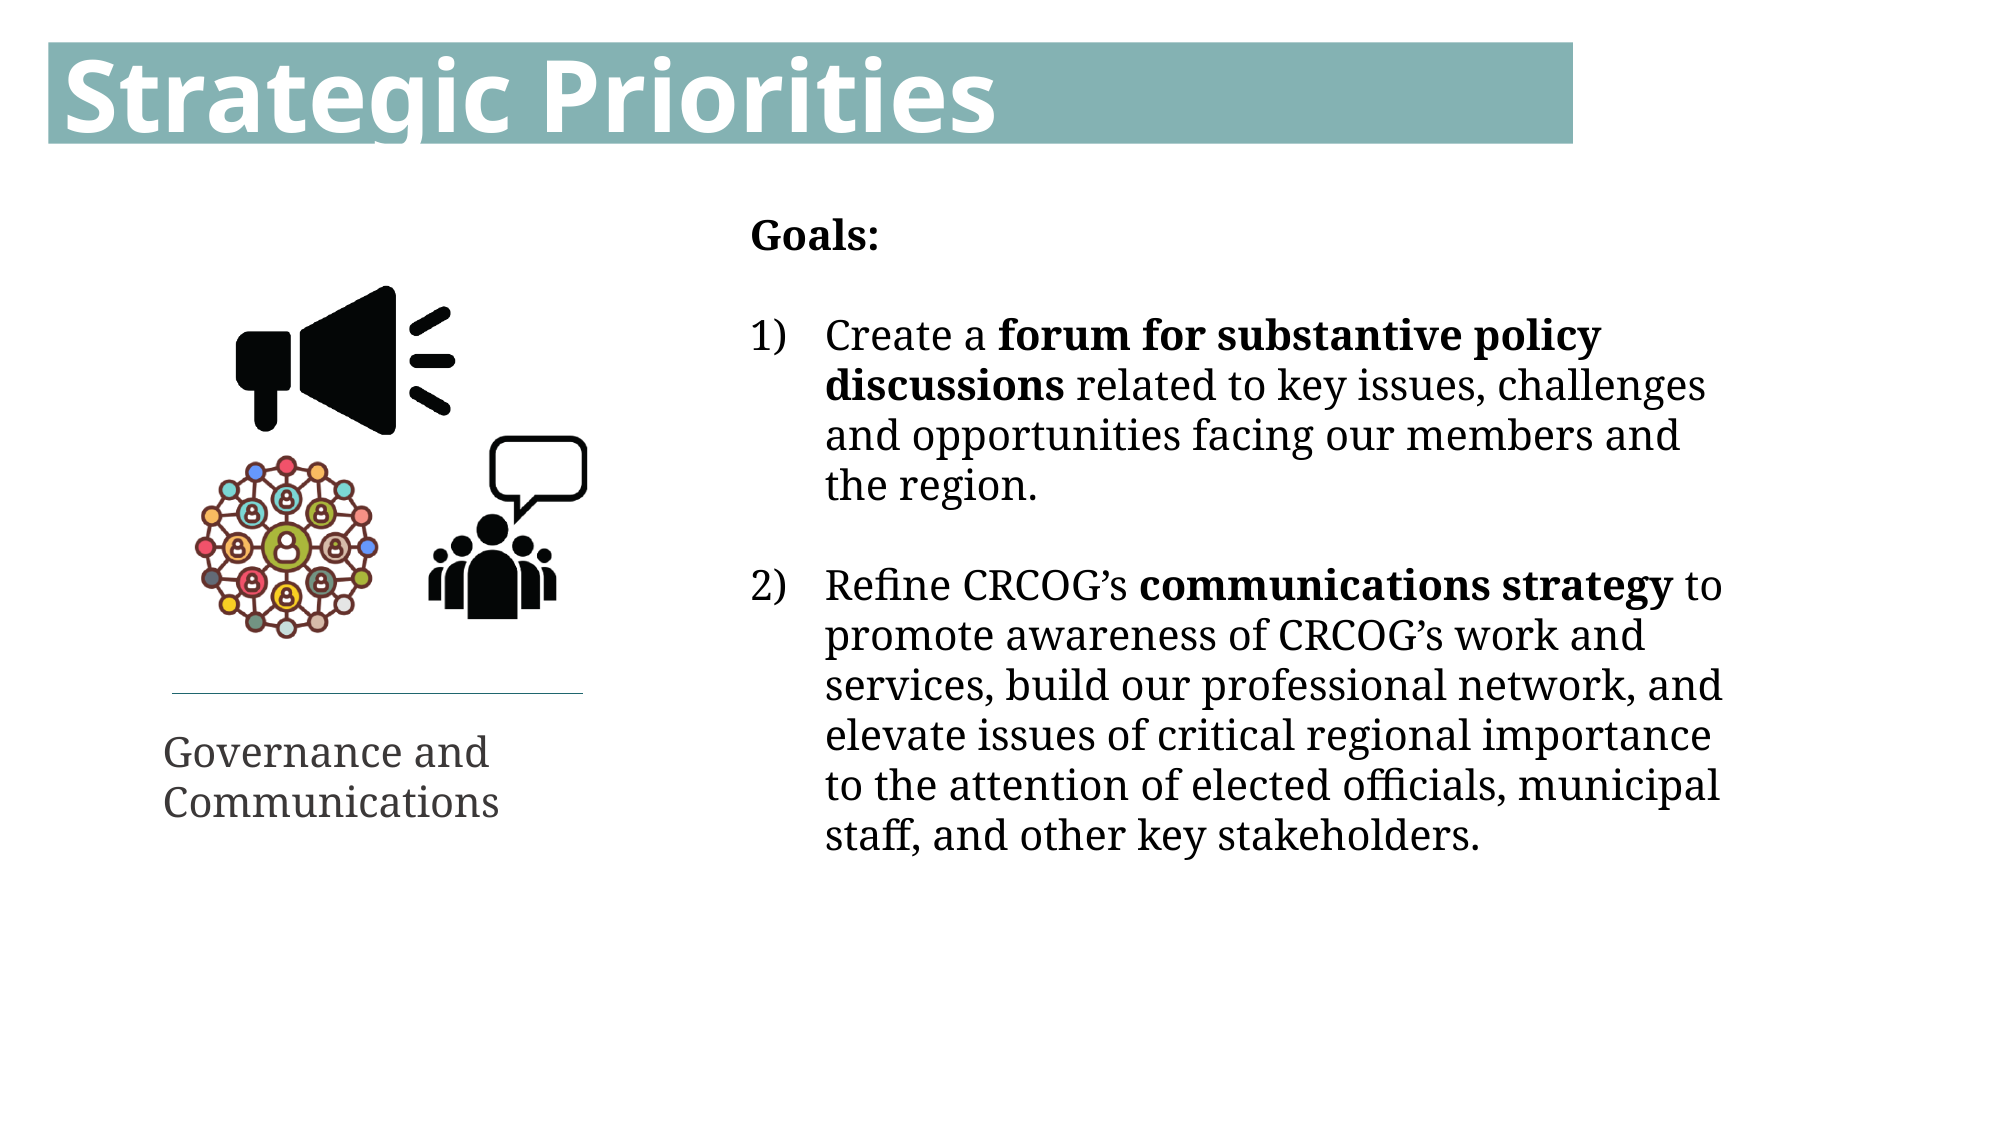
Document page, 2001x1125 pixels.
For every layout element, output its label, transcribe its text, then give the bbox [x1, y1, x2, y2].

picture [172, 260, 610, 658]
text_box Governance and Communications [147, 718, 610, 833]
text_box Goals: Create a forum for substantive policy discussions related to key issues, challenges and opportunities facing our members and the region. Refine CRCOG’s communications strategy to promote awareness of CRCOG’s work and services, build our professional network, and elevate issues of critical regional importance to the attention of elected officials, municipal staff, and other key stakeholders. [735, 201, 1756, 917]
text_box Strategic Priorities [48, 24, 1422, 160]
text_box [1422, 41, 1574, 145]
